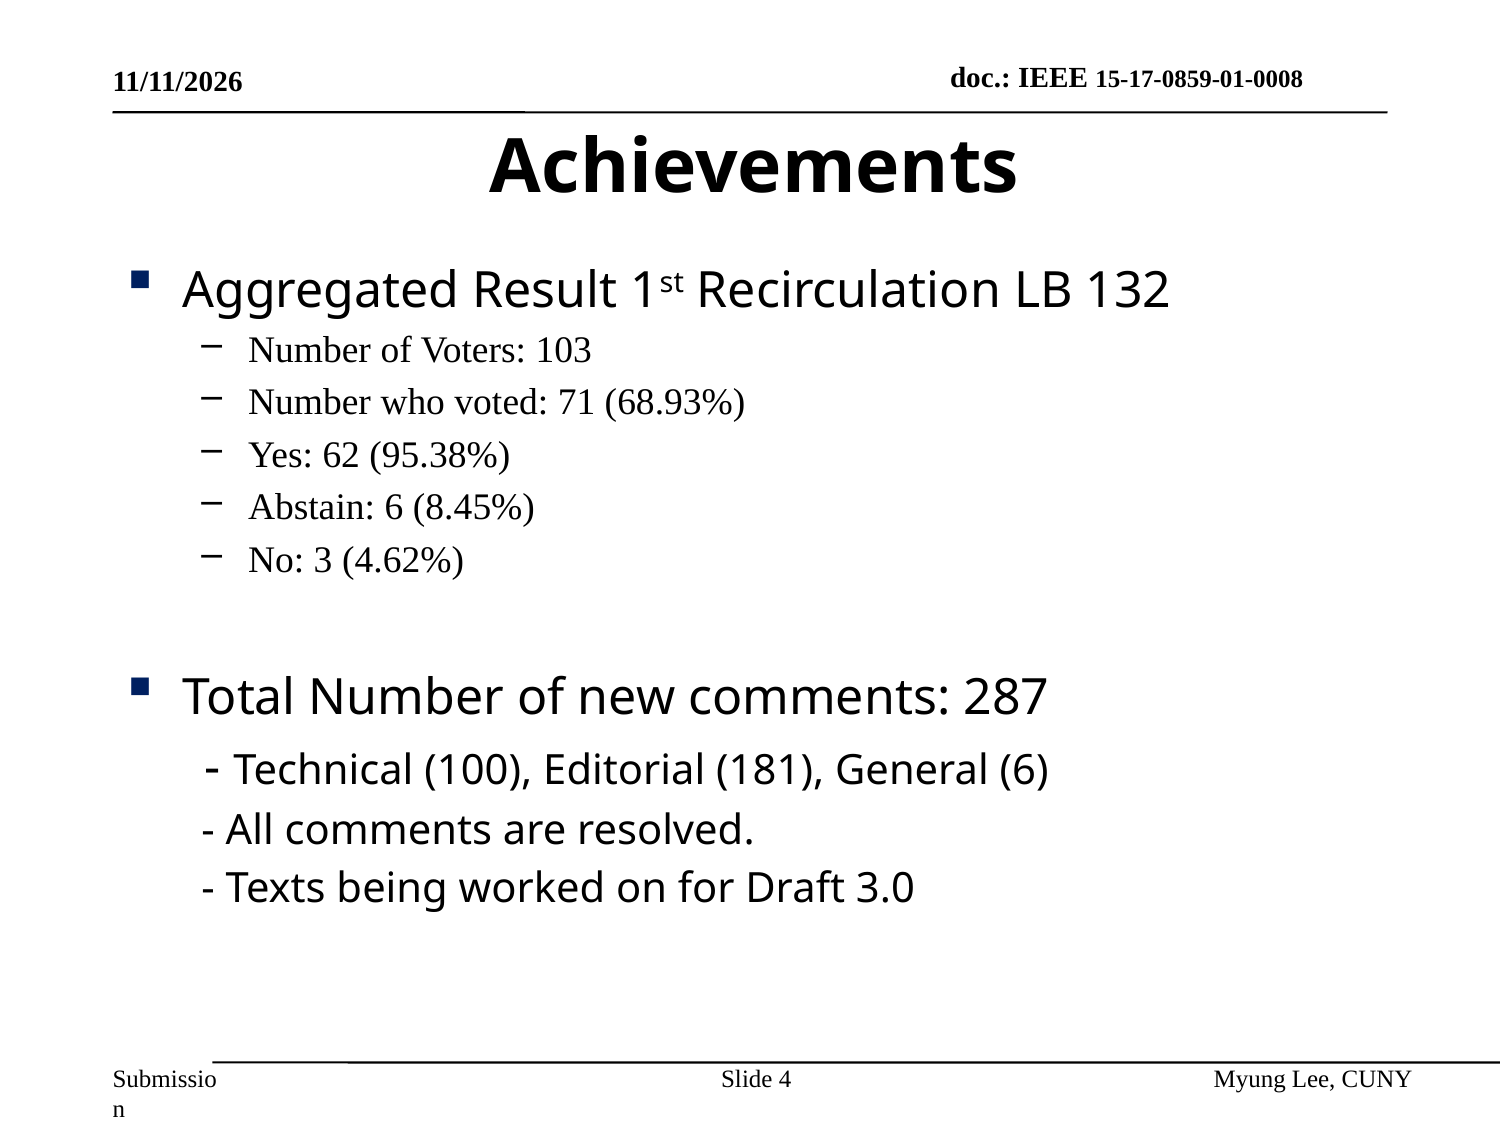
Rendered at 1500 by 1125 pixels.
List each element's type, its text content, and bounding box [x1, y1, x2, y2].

slide_number Slide 4 [712, 1061, 800, 1093]
list Aggregated Result 1st Recirculation LB 132 Number of Voters: 103 Number who voted: 71 (68.93%) Yes: 62 (95.38%) Abstain: 6 (8.45%) No: 3 (4.62%) Total Number of new comments: 287 - Technical (100), Editorial (181), General (6) - All comments are resolved. - Texts being worked on for Draft 3.0 [110, 249, 1387, 926]
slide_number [112, 61, 376, 98]
title Achievements [116, 74, 1393, 251]
footer Myung Lee, CUNY [855, 1061, 1413, 1124]
